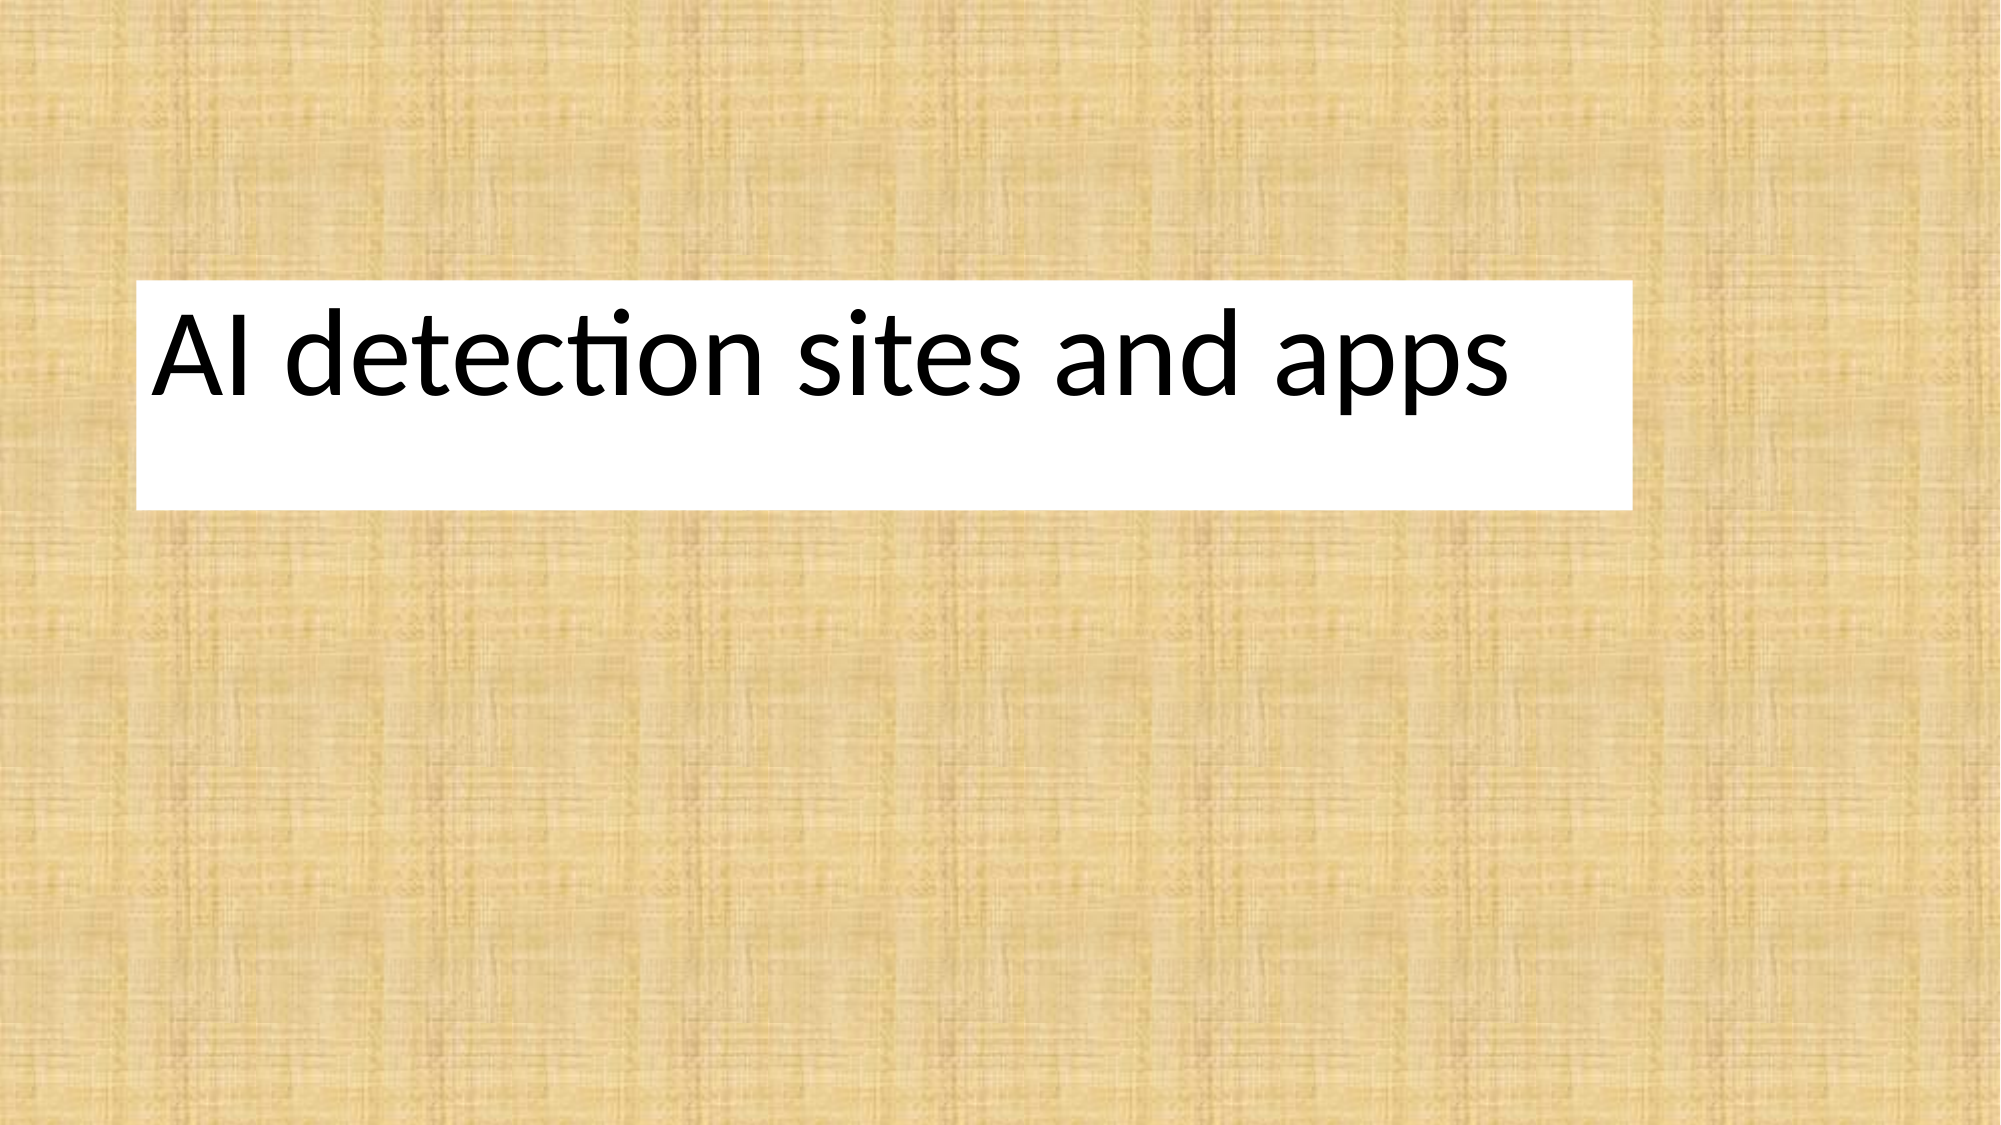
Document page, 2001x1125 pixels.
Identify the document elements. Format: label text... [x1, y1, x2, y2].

title AI detection sites and apps [136, 280, 1633, 511]
picture [0, 0, 2001, 1125]
